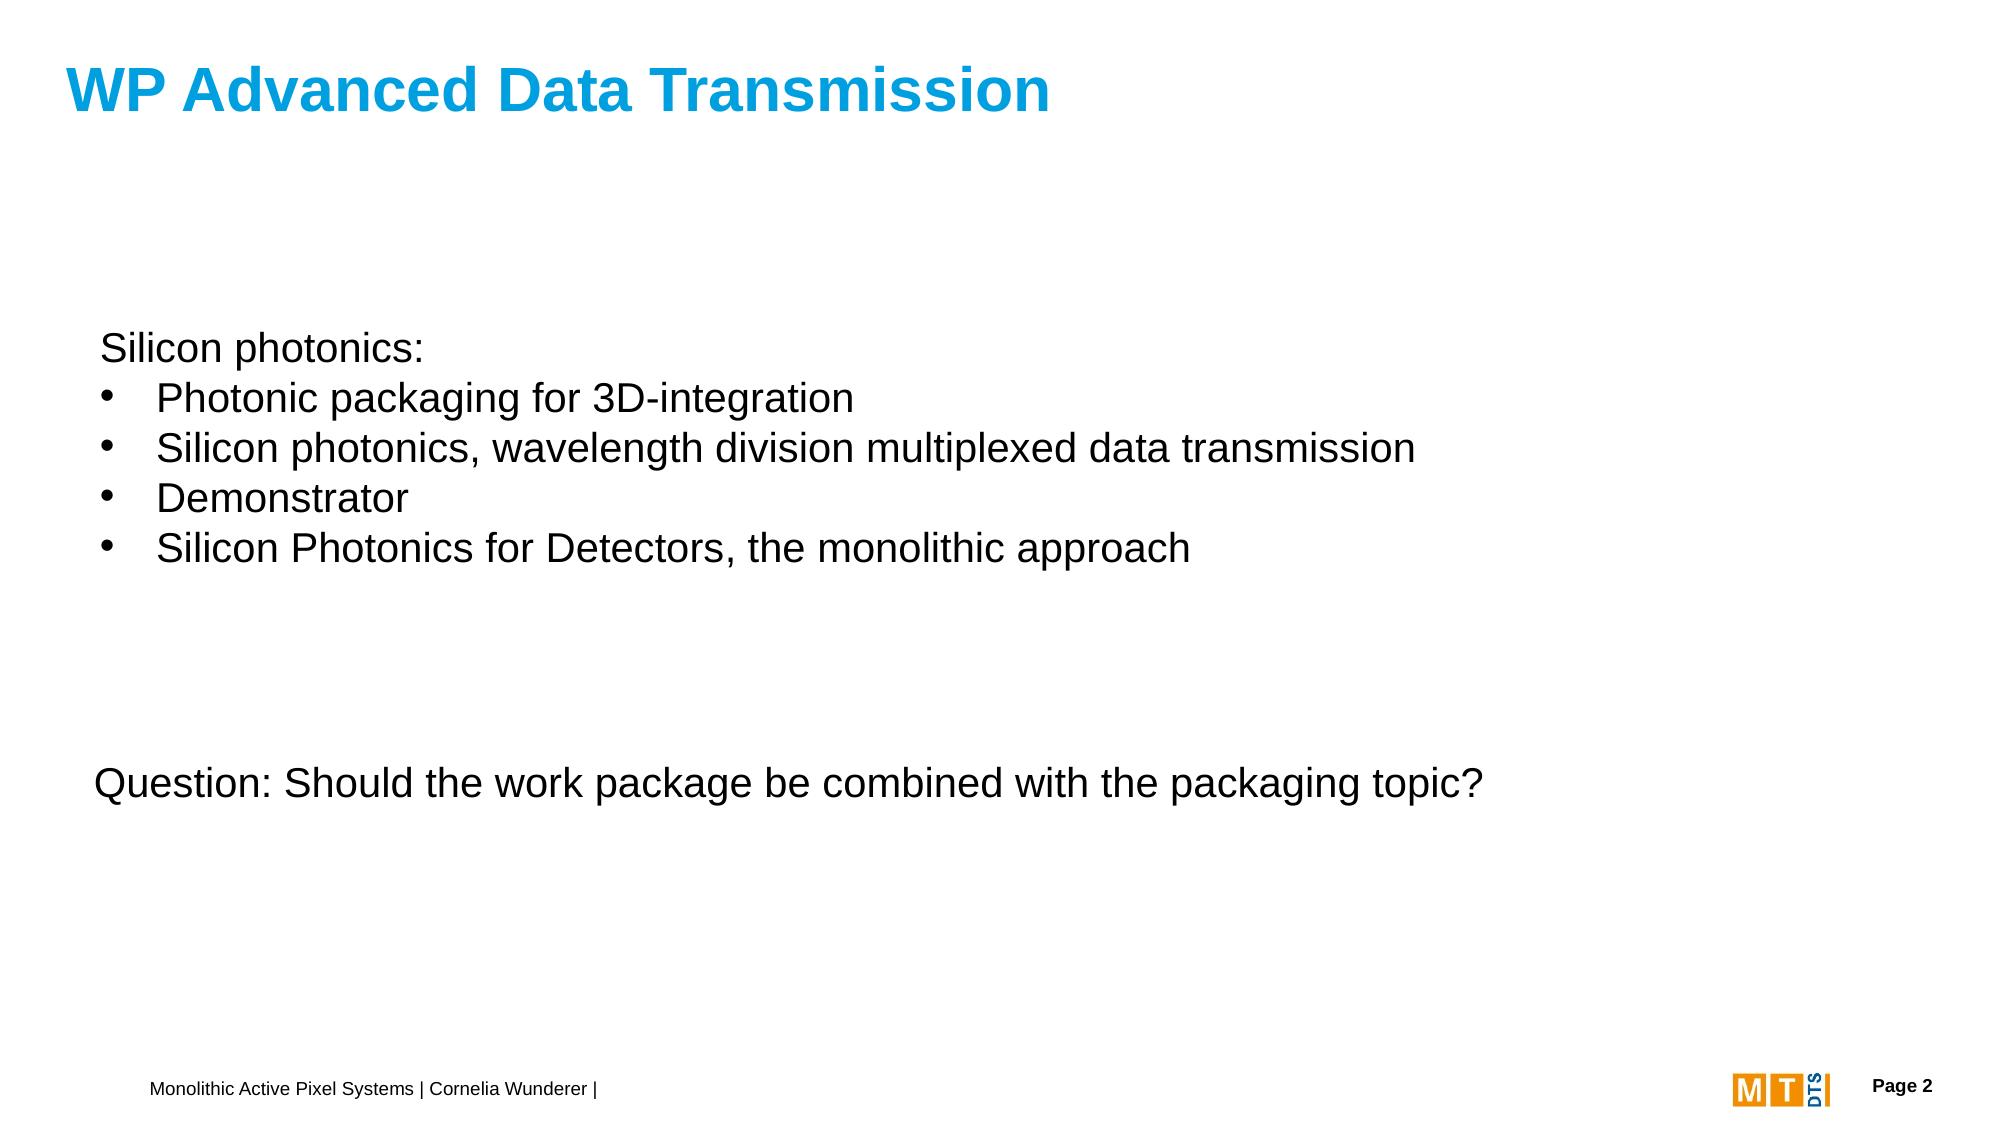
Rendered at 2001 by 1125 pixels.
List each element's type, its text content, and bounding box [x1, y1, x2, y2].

text_box Silicon photonics: Photonic packaging for 3D-integration Silicon photonics, wavelength division multiplexed data transmission Demonstrator Silicon Photonics for Detectors, the monolithic approach [85, 313, 1432, 578]
picture [1732, 1072, 1830, 1107]
text_box Question: Should the work package be combined with the packaging topic? [79, 748, 1500, 813]
title WP Advanced Data Transmission [66, 57, 1933, 132]
footer Monolithic Active Pixel Systems | Cornelia Wunderer | [149, 1077, 1674, 1105]
